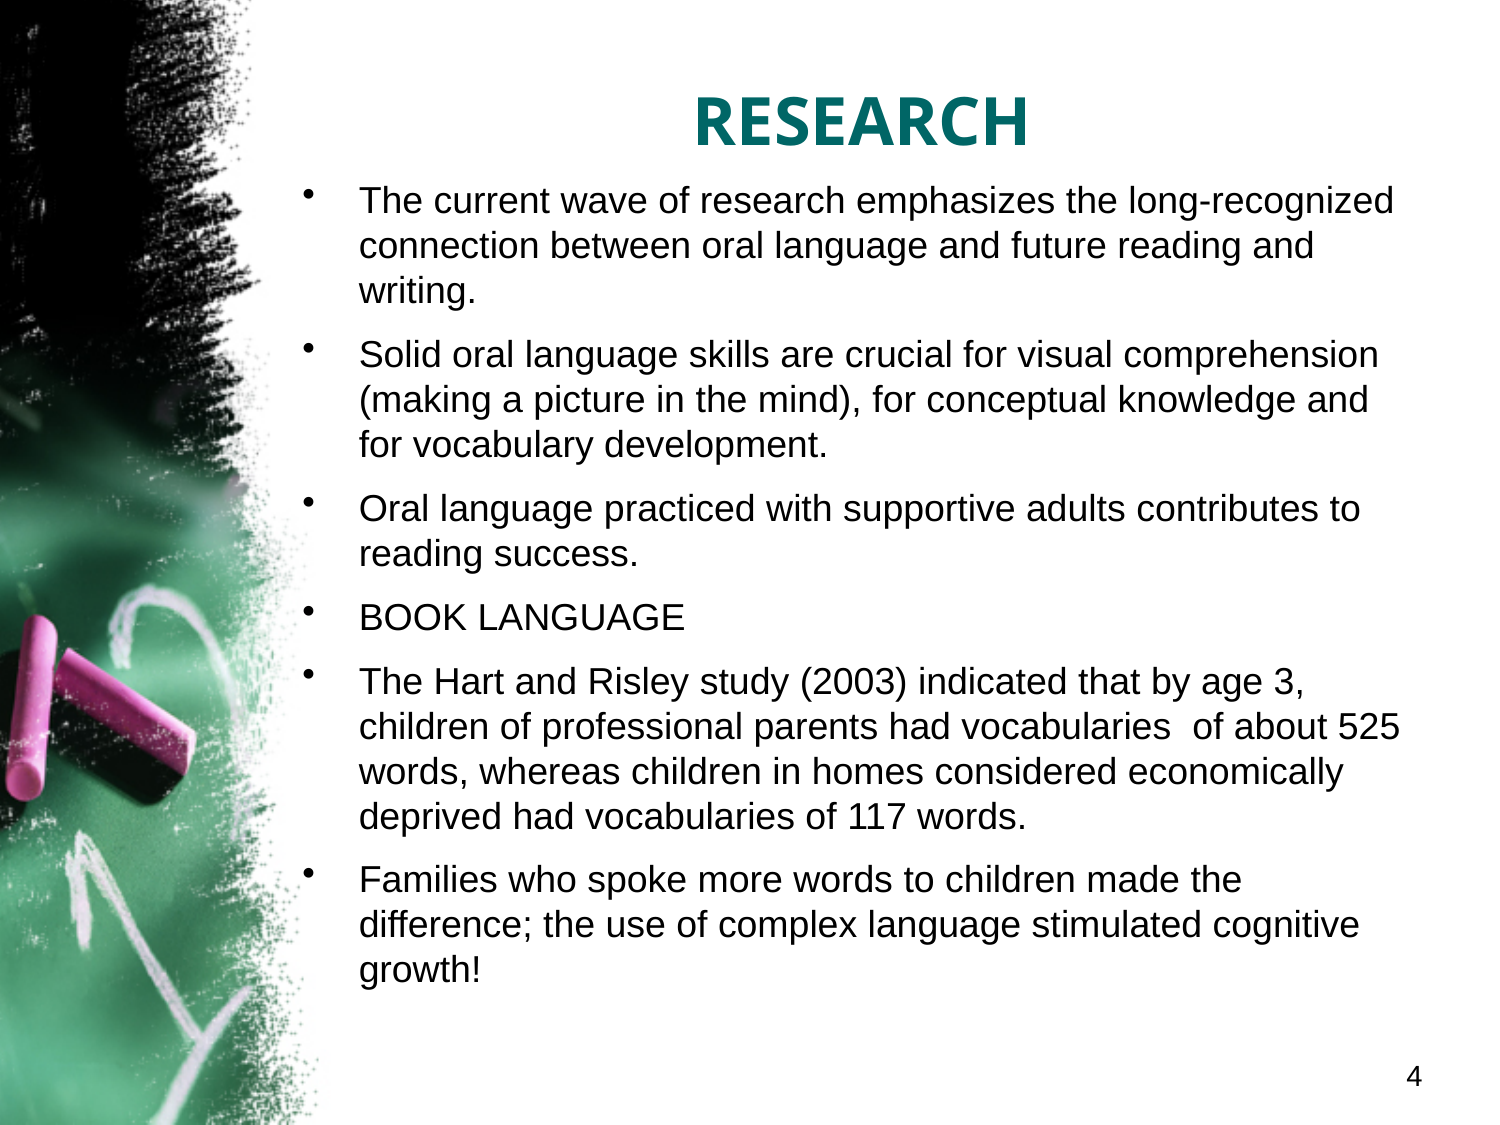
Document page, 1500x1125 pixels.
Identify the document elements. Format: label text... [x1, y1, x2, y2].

slide_number 4 [1212, 1049, 1438, 1125]
title RESEARCH [287, 49, 1438, 168]
list The current wave of research emphasizes the long-recognized connection between oral language and future reading and writing. Solid oral language skills are crucial for visual comprehension (making a picture in the mind), for conceptual knowledge and for vocabulary development. Oral language practiced with supportive adults contributes to reading success. BOOK LANGUAGE The Hart and Risley study (2003) indicated that by age 3, children of professional parents had vocabularies of about 525 words, whereas children in homes considered economically deprived had vocabularies of 117 words. Families who spoke more words to children made the difference; the use of complex language stimulated cognitive growth! [287, 168, 1438, 1051]
picture [0, 0, 1500, 1125]
